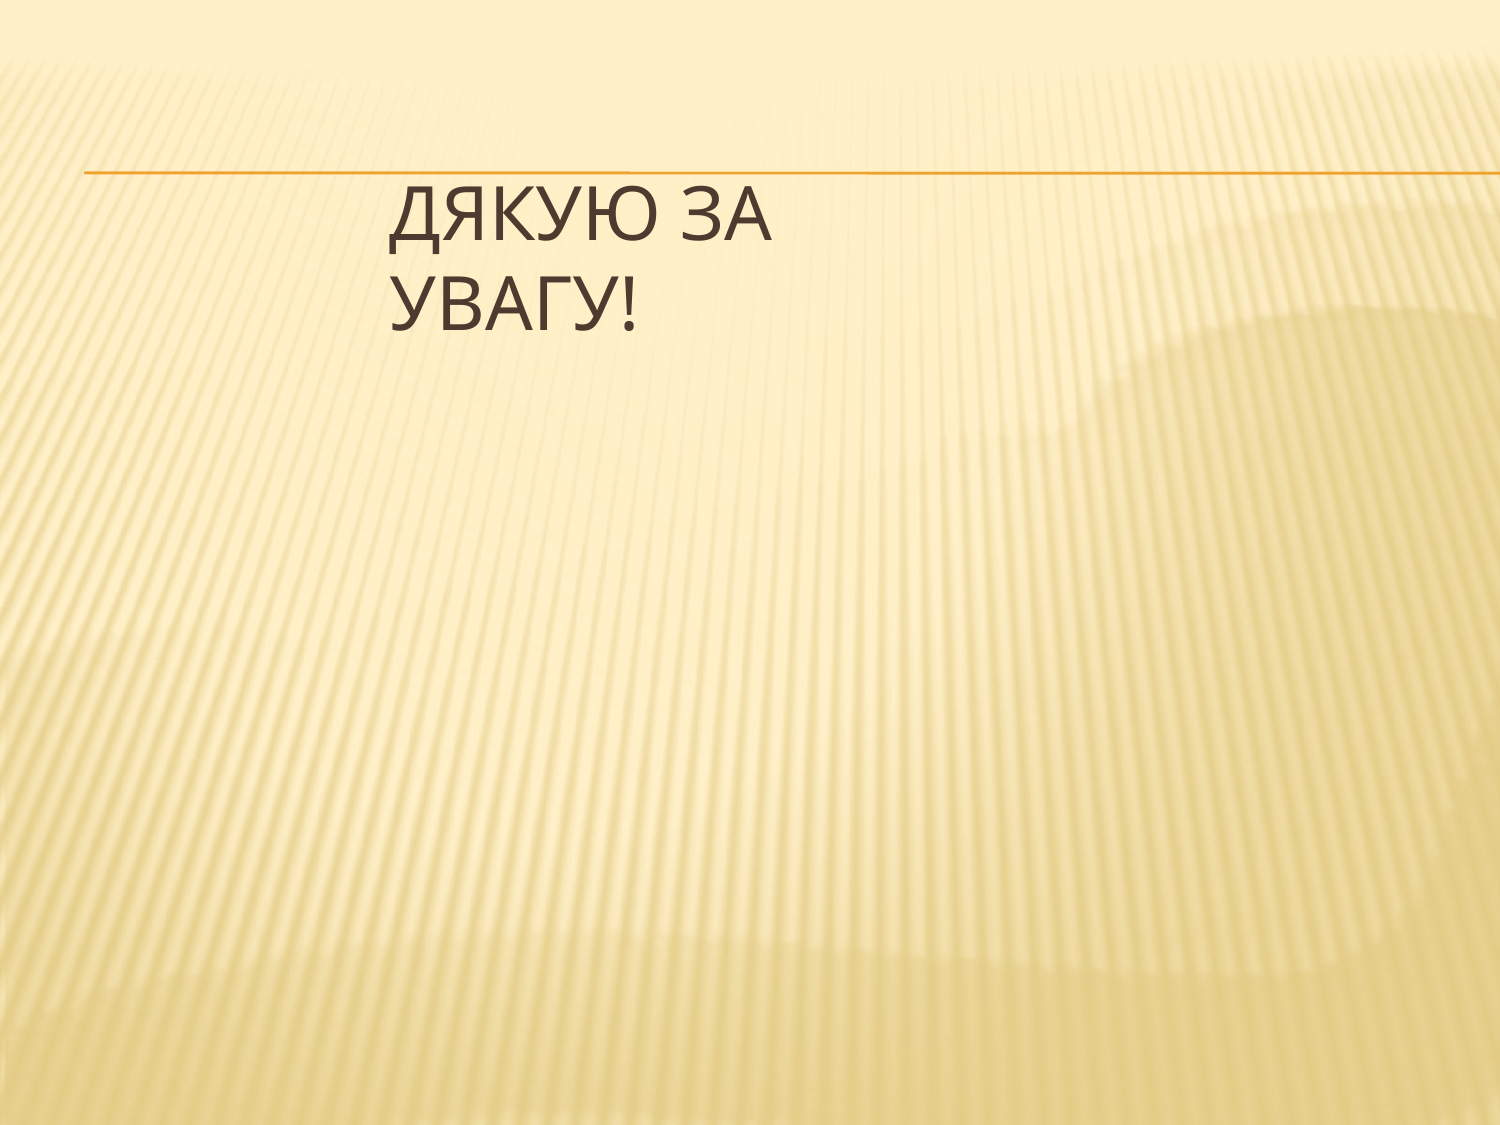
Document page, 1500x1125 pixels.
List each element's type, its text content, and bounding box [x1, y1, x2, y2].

title Дякую за увагу! [375, 187, 1053, 324]
